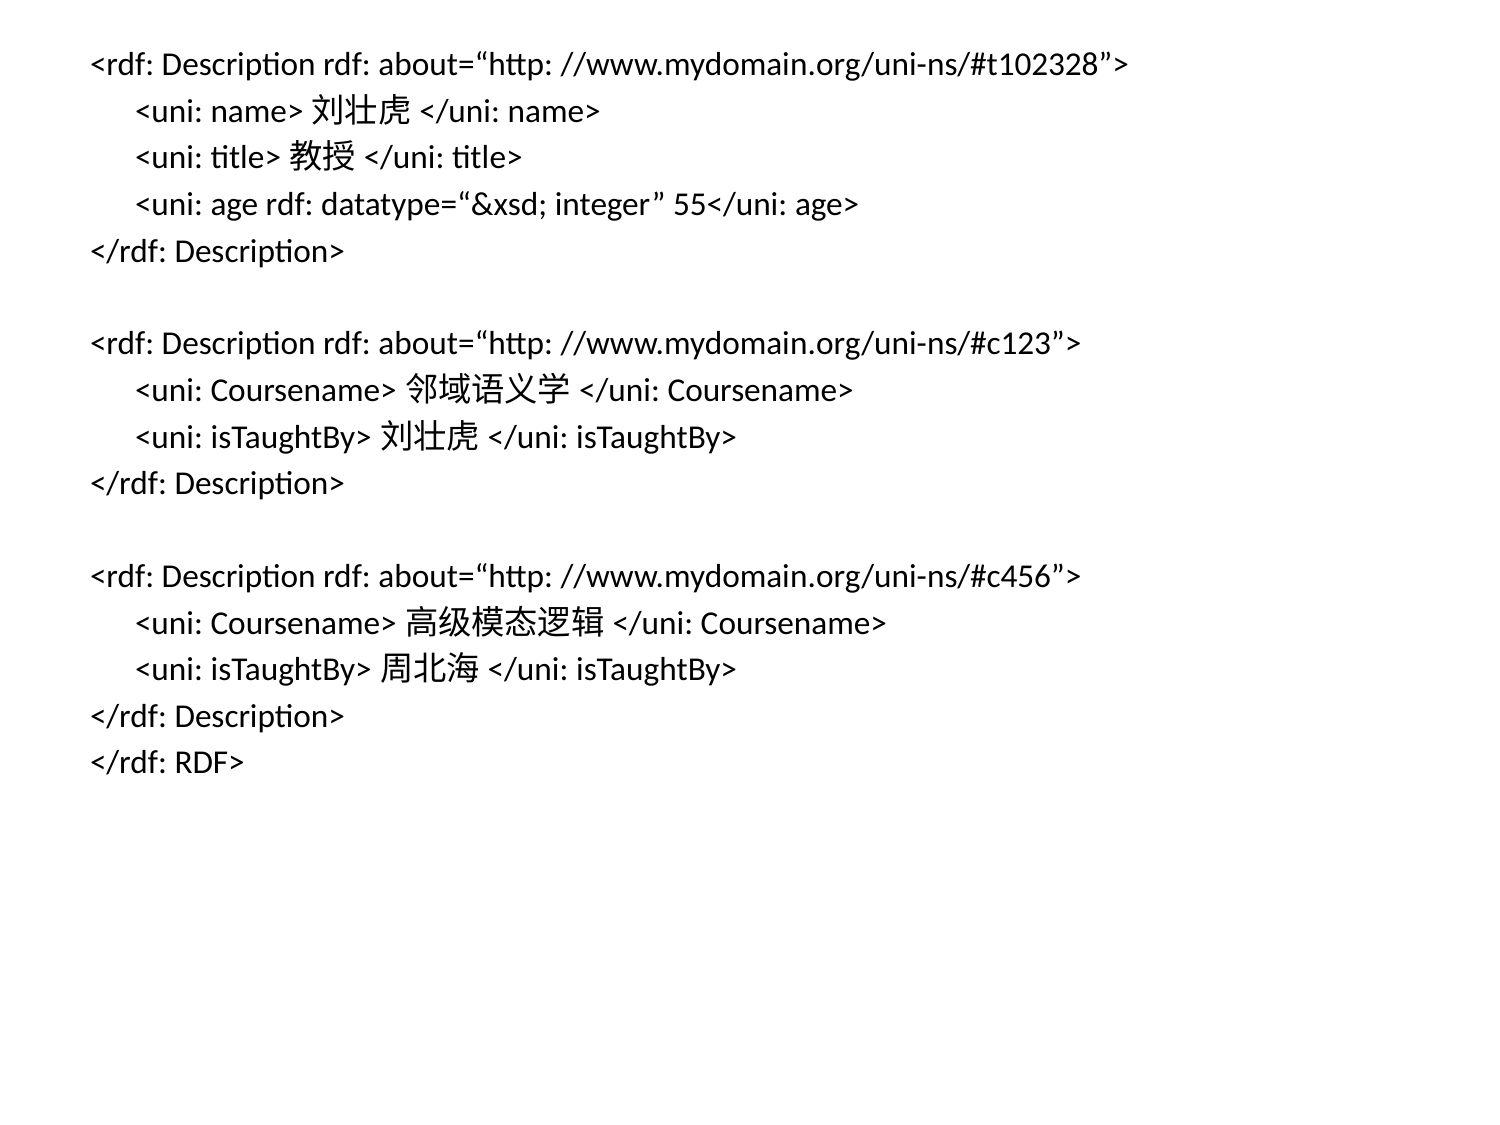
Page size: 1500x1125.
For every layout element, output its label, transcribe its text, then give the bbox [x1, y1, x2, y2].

list <rdf: Description rdf: about=“http: //www.mydomain.org/uni-ns/#t102328”> <uni: name>刘壮虎</uni: name> <uni: title>教授</uni: title> <uni: age rdf: datatype=“&xsd; integer” 55</uni: age> </rdf: Description> <rdf: Description rdf: about=“http: //www.mydomain.org/uni-ns/#c123”> <uni: Coursename>邻域语义学</uni: Coursename> <uni: isTaughtBy>刘壮虎</uni: isTaughtBy> </rdf: Description> <rdf: Description rdf: about=“http: //www.mydomain.org/uni-ns/#c456”> <uni: Coursename>高级模态逻辑</uni: Coursename> <uni: isTaughtBy>周北海</uni: isTaughtBy> </rdf: Description> </rdf: RDF> [75, 35, 1425, 1102]
